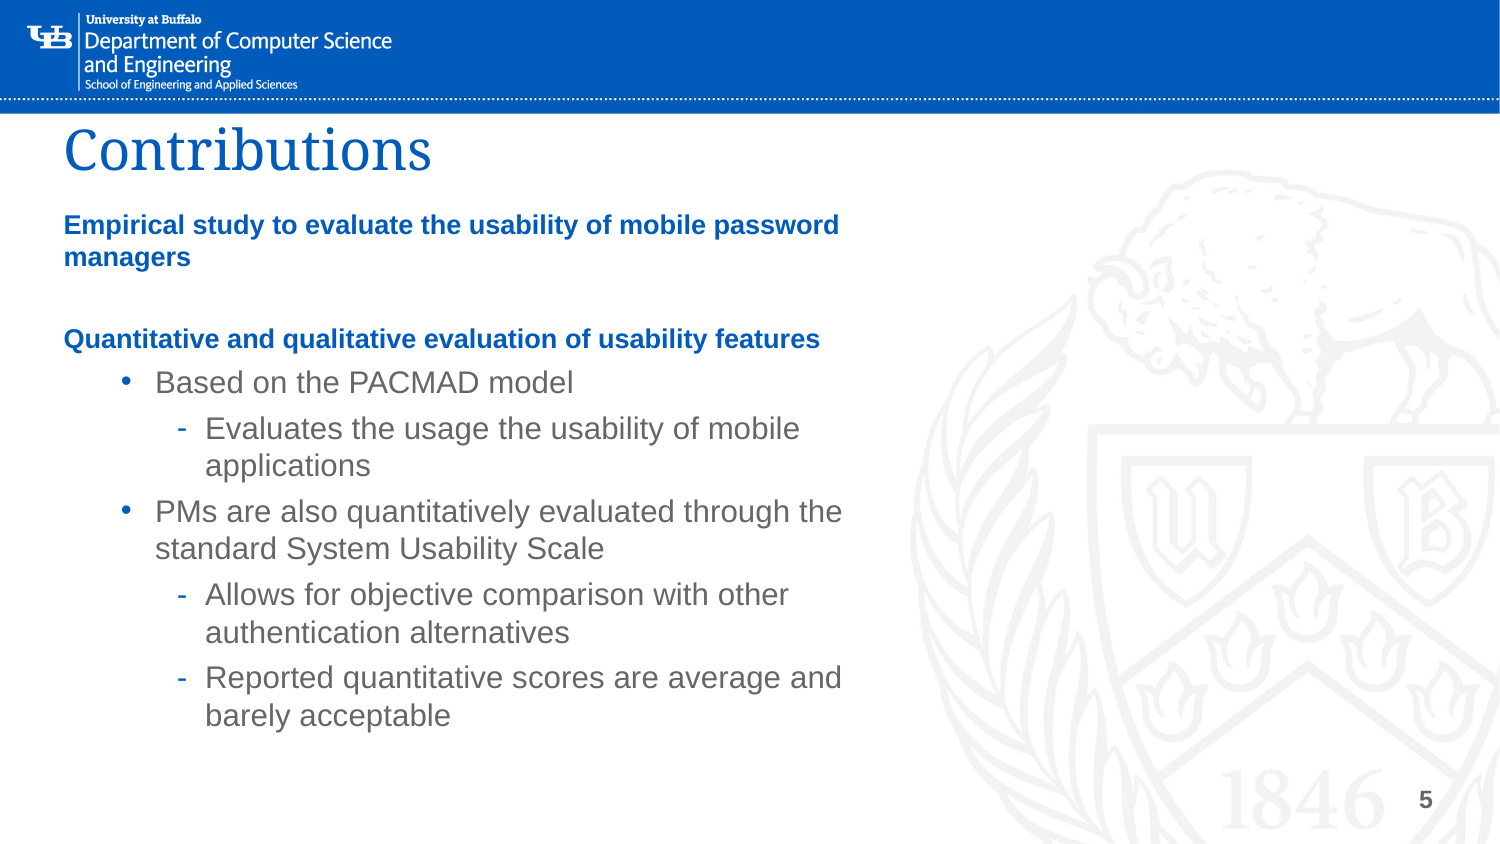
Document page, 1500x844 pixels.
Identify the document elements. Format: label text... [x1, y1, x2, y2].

title Contributions [52, 121, 1023, 188]
list Empirical study to evaluate the usability of mobile password managers Quantitative and qualitative evaluation of usability features Based on the PACMAD model Evaluates the usage the usability of mobile applications PMs are also quantitatively evaluated through the standard System Usability Scale Allows for objective comparison with other authentication alternatives Reported quantitative scores are average and barely acceptable [52, 201, 946, 557]
picture [0, 0, 1500, 844]
